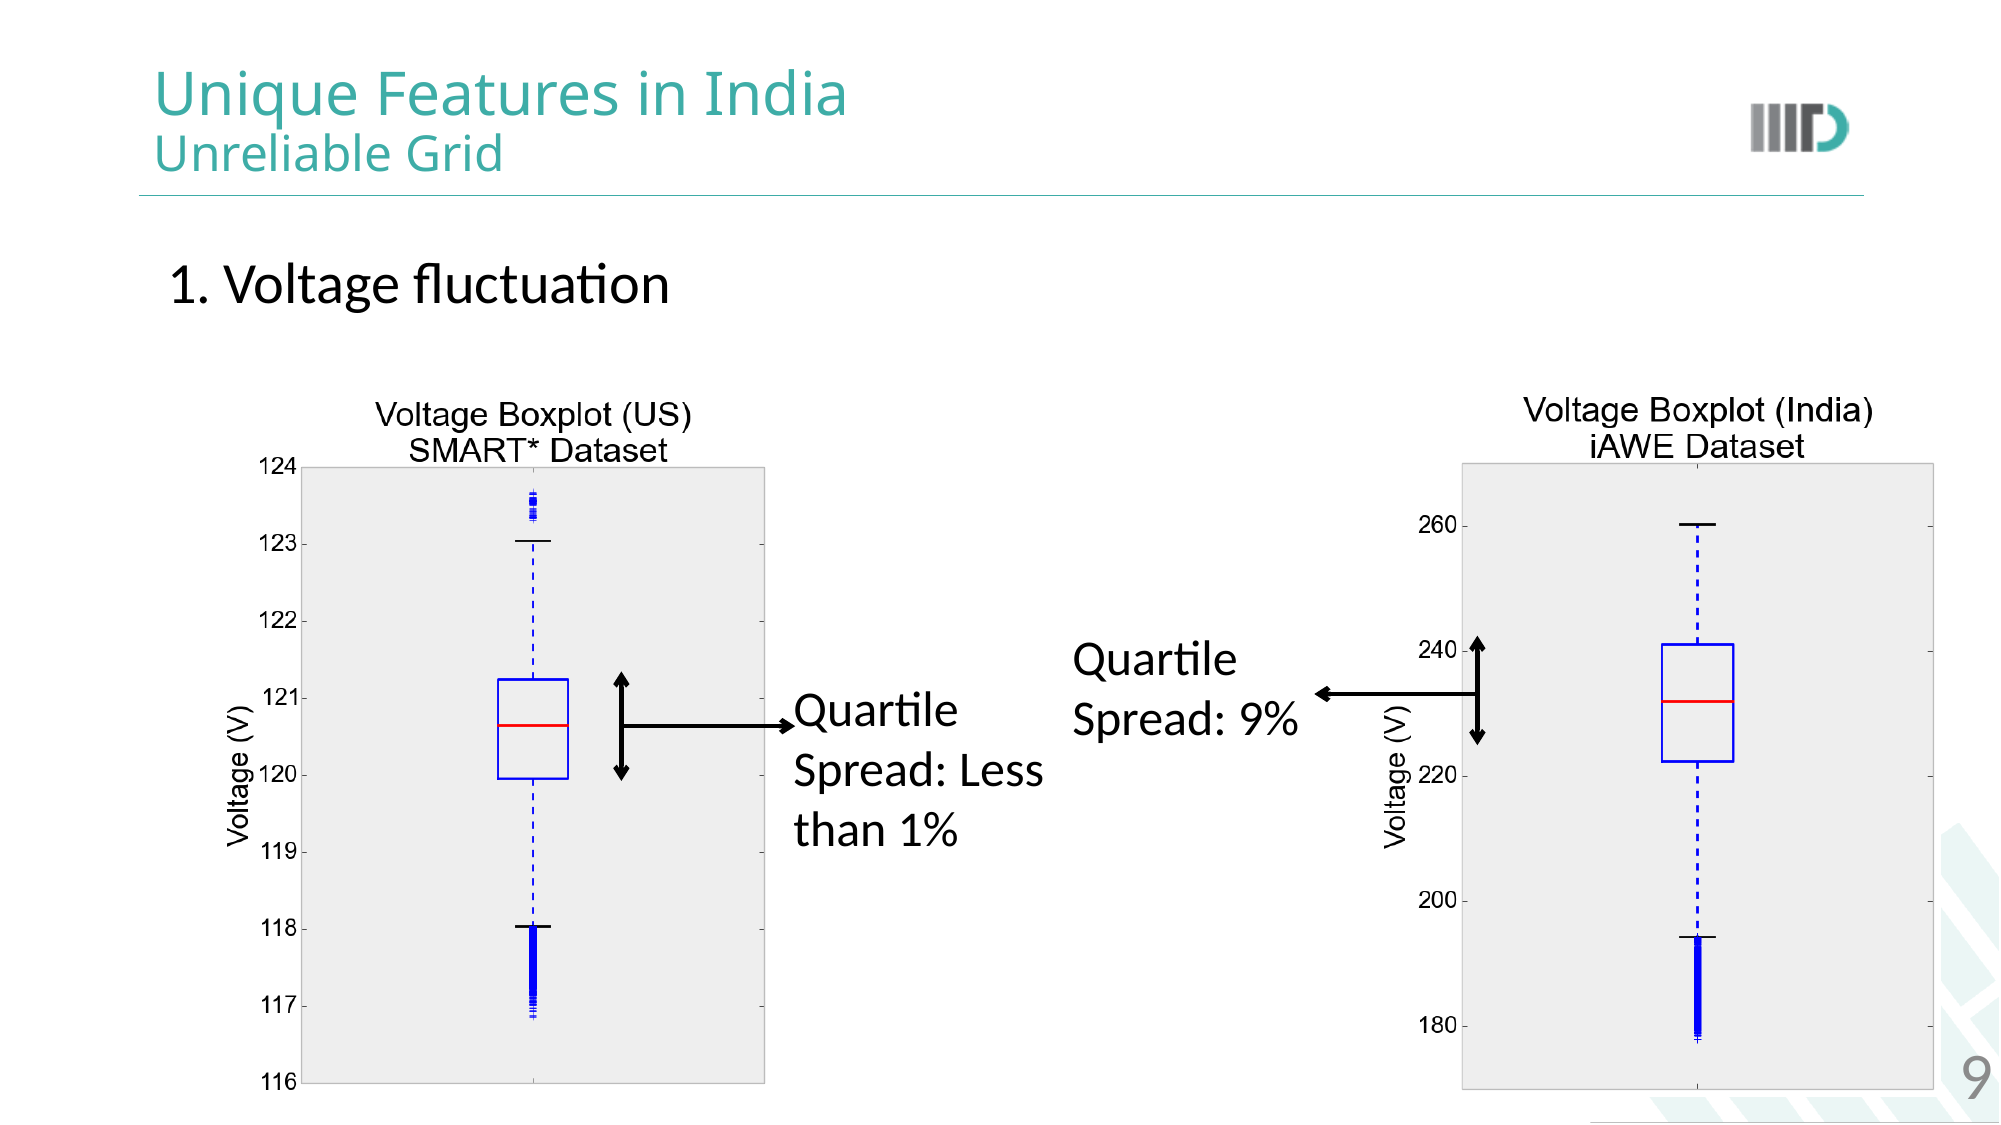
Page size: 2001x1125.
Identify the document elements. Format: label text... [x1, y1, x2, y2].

title Unique Features in India Unreliable Grid [138, 55, 1689, 191]
slide_number 9 [1558, 1042, 2000, 1103]
picture [1376, 388, 2000, 1097]
text_box Quartile Spread: 9% [1057, 618, 1376, 753]
picture [1590, 1103, 2000, 1125]
text_box Quartile Spread: Less than 1% [778, 668, 1112, 864]
text_box Voltage fluctuation [152, 238, 1669, 323]
picture [1732, 91, 1864, 165]
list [219, 393, 772, 1102]
